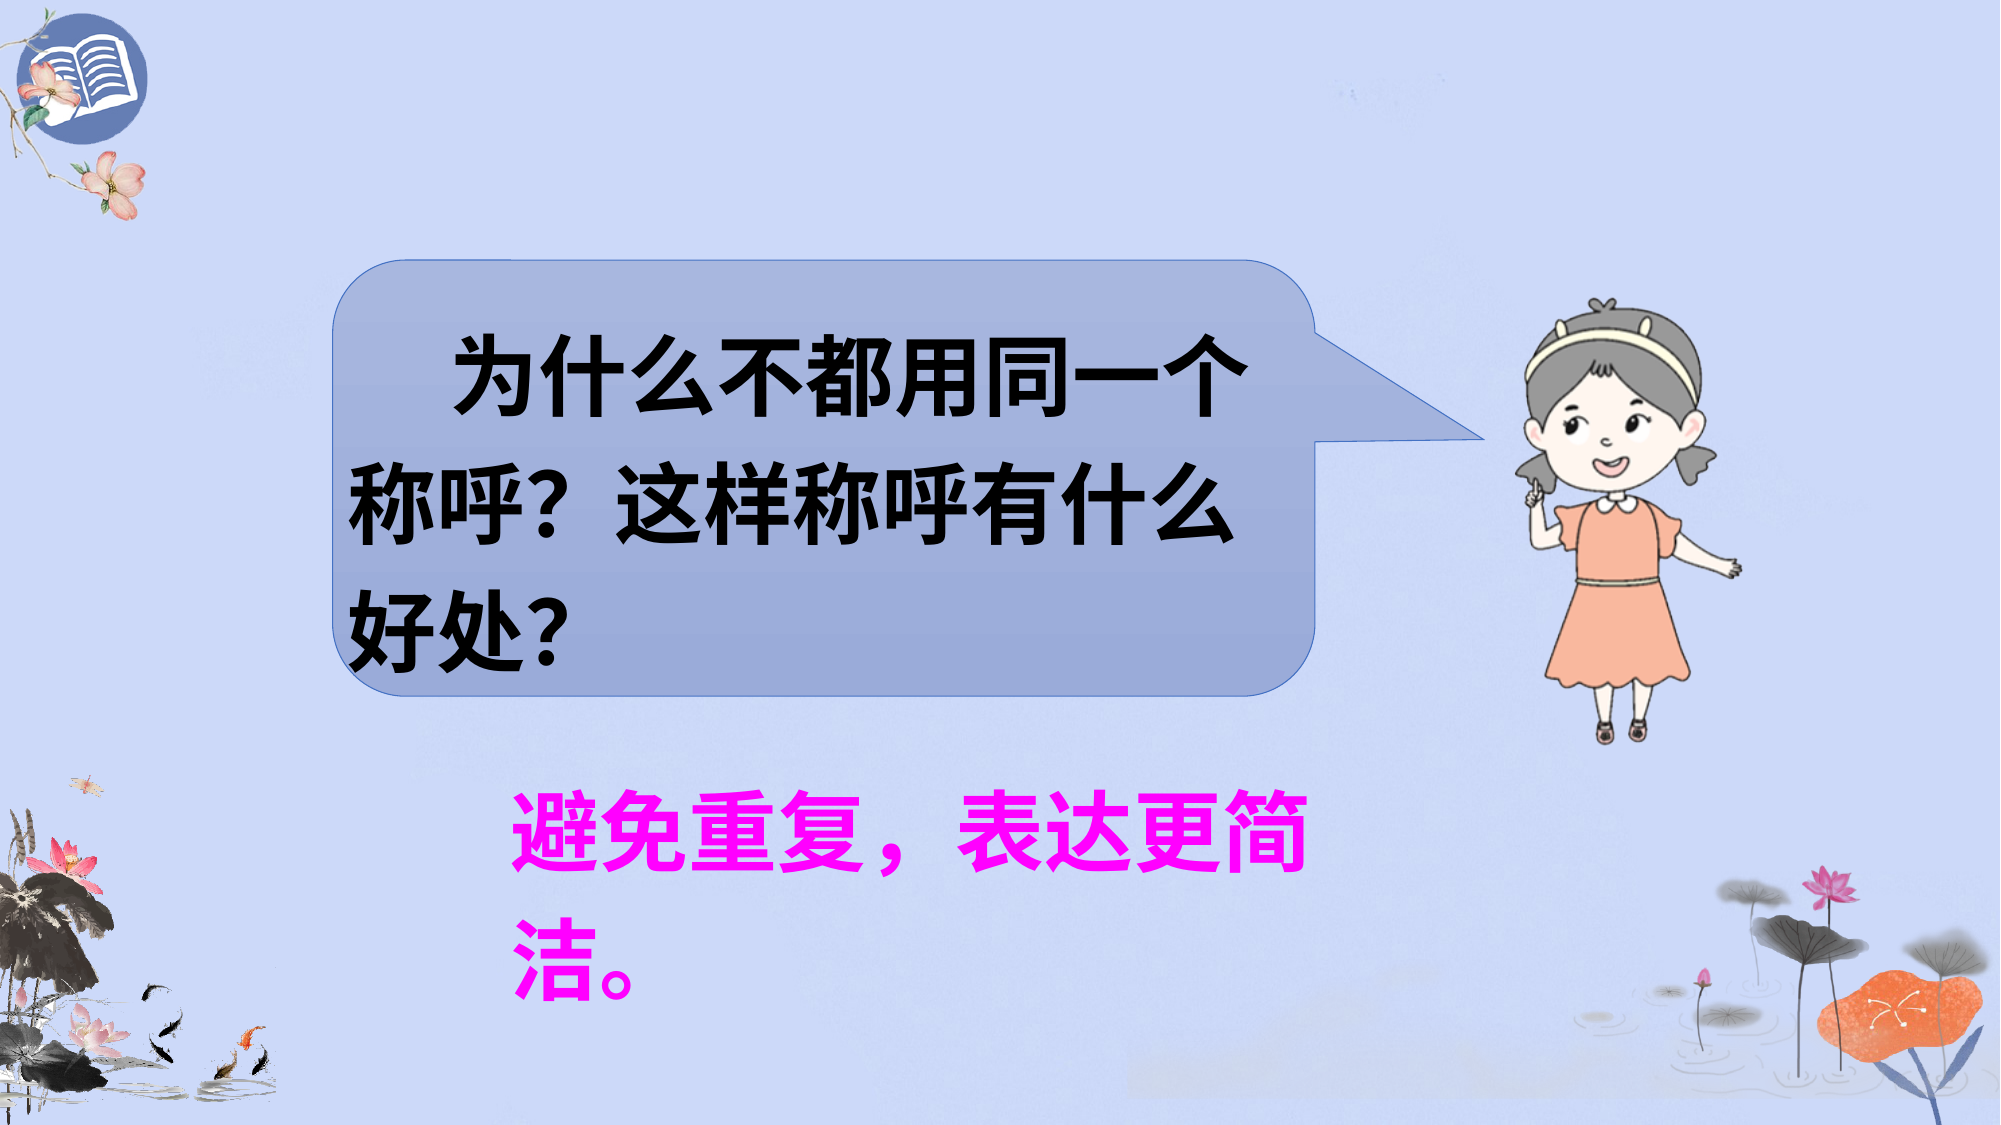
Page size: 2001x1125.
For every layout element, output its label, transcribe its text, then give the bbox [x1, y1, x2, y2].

text_box 避免重复，表达更简洁。 [496, 748, 1442, 1019]
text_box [332, 260, 1315, 697]
picture [0, 0, 2001, 1125]
